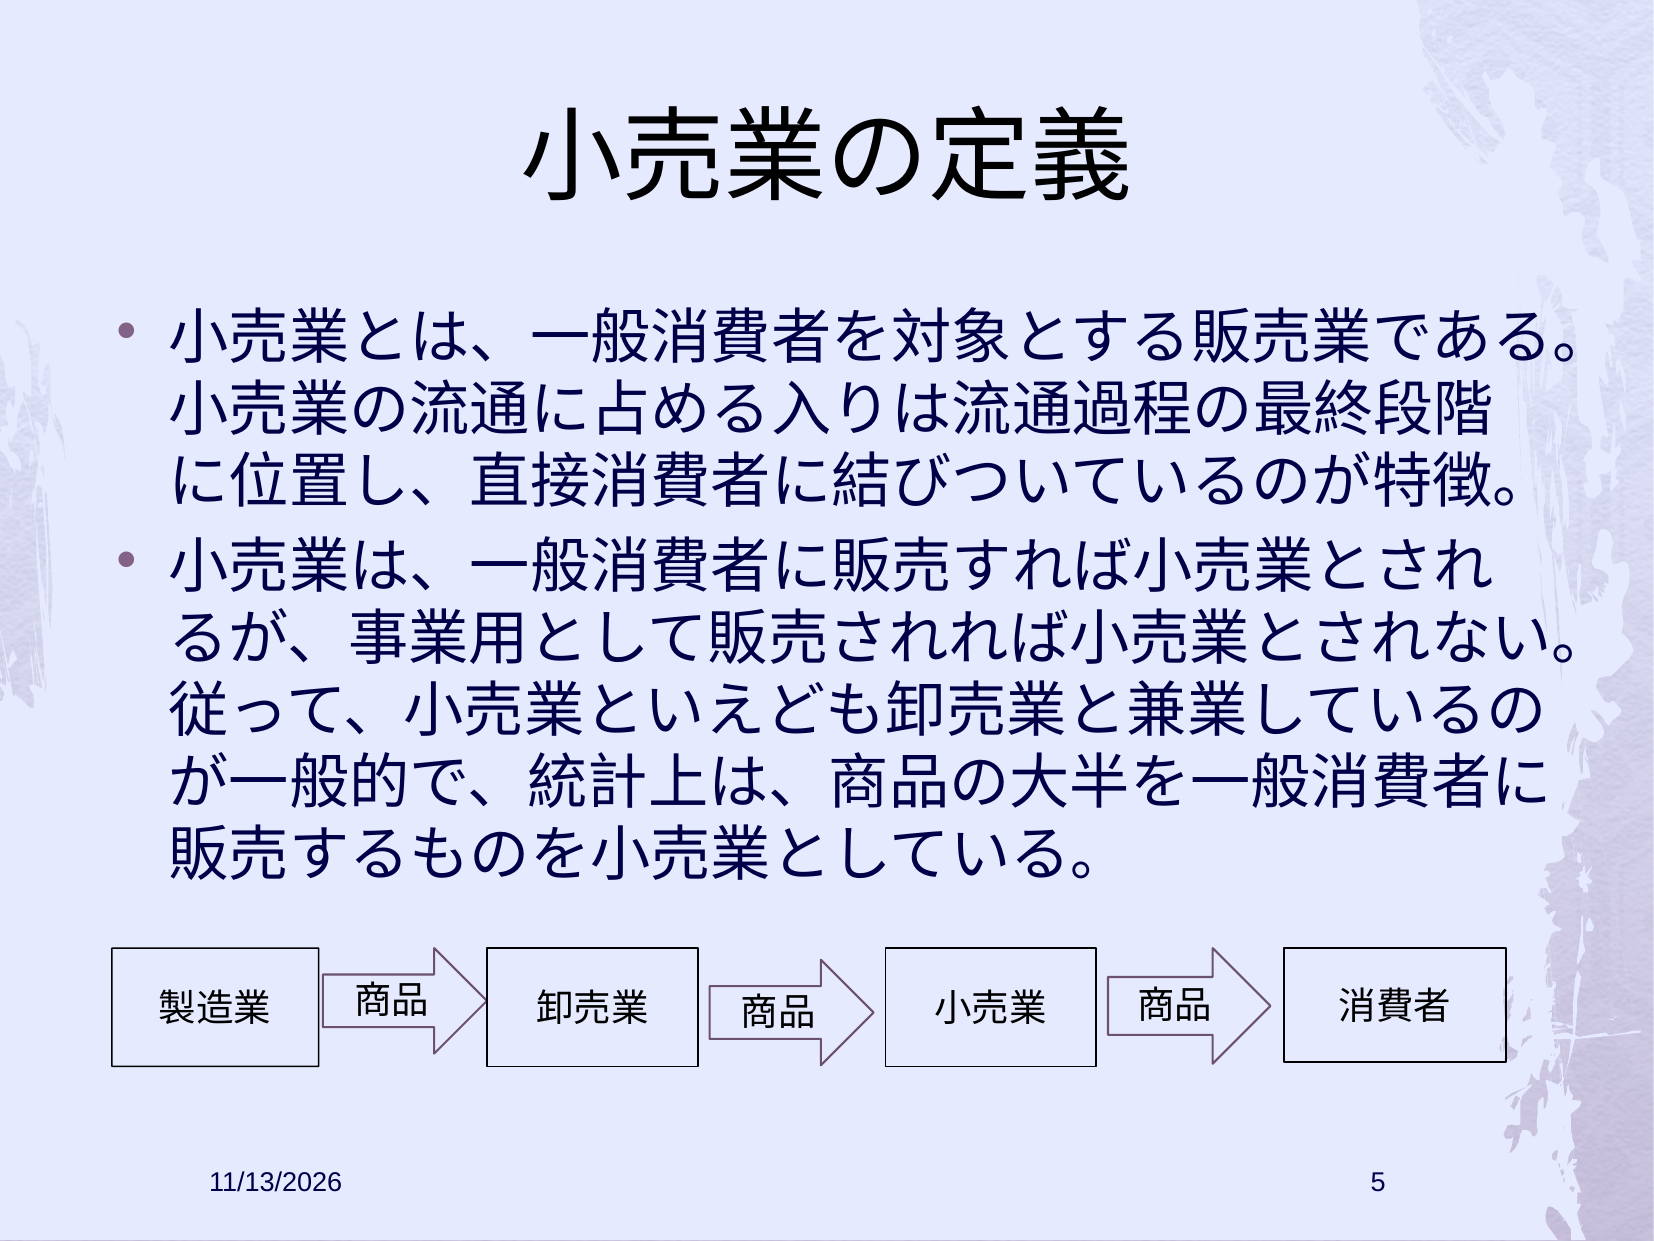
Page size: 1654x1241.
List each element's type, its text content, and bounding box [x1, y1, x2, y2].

list 小売業とは、一般消費者を対象とする販売業である。小売業の流通に占める入りは流通過程の最終段階に位置し、直接消費者に結びついているのが特徴。 小売業は、一般消費者に販売すれば小売業とされるが、事業用として販売されれば小売業とされない。従って、小売業といえども卸売業と兼業しているのが一般的で、統計上は、商品の大半を一般消費者に販売するものを小売業としている。 [82, 290, 1571, 921]
text_box 卸売業 [486, 948, 698, 1067]
text_box 消費者 [1283, 948, 1506, 1062]
text_box 商品 [708, 958, 875, 1067]
text_box 製造業 [111, 948, 319, 1067]
slide_number 5 [1185, 1149, 1571, 1216]
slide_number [82, 1149, 469, 1216]
title 小売業の定義 [82, 56, 1571, 249]
text_box 商品 [1106, 947, 1272, 1065]
text_box 商品 [321, 947, 486, 1055]
text_box 小売業 [885, 948, 1096, 1067]
